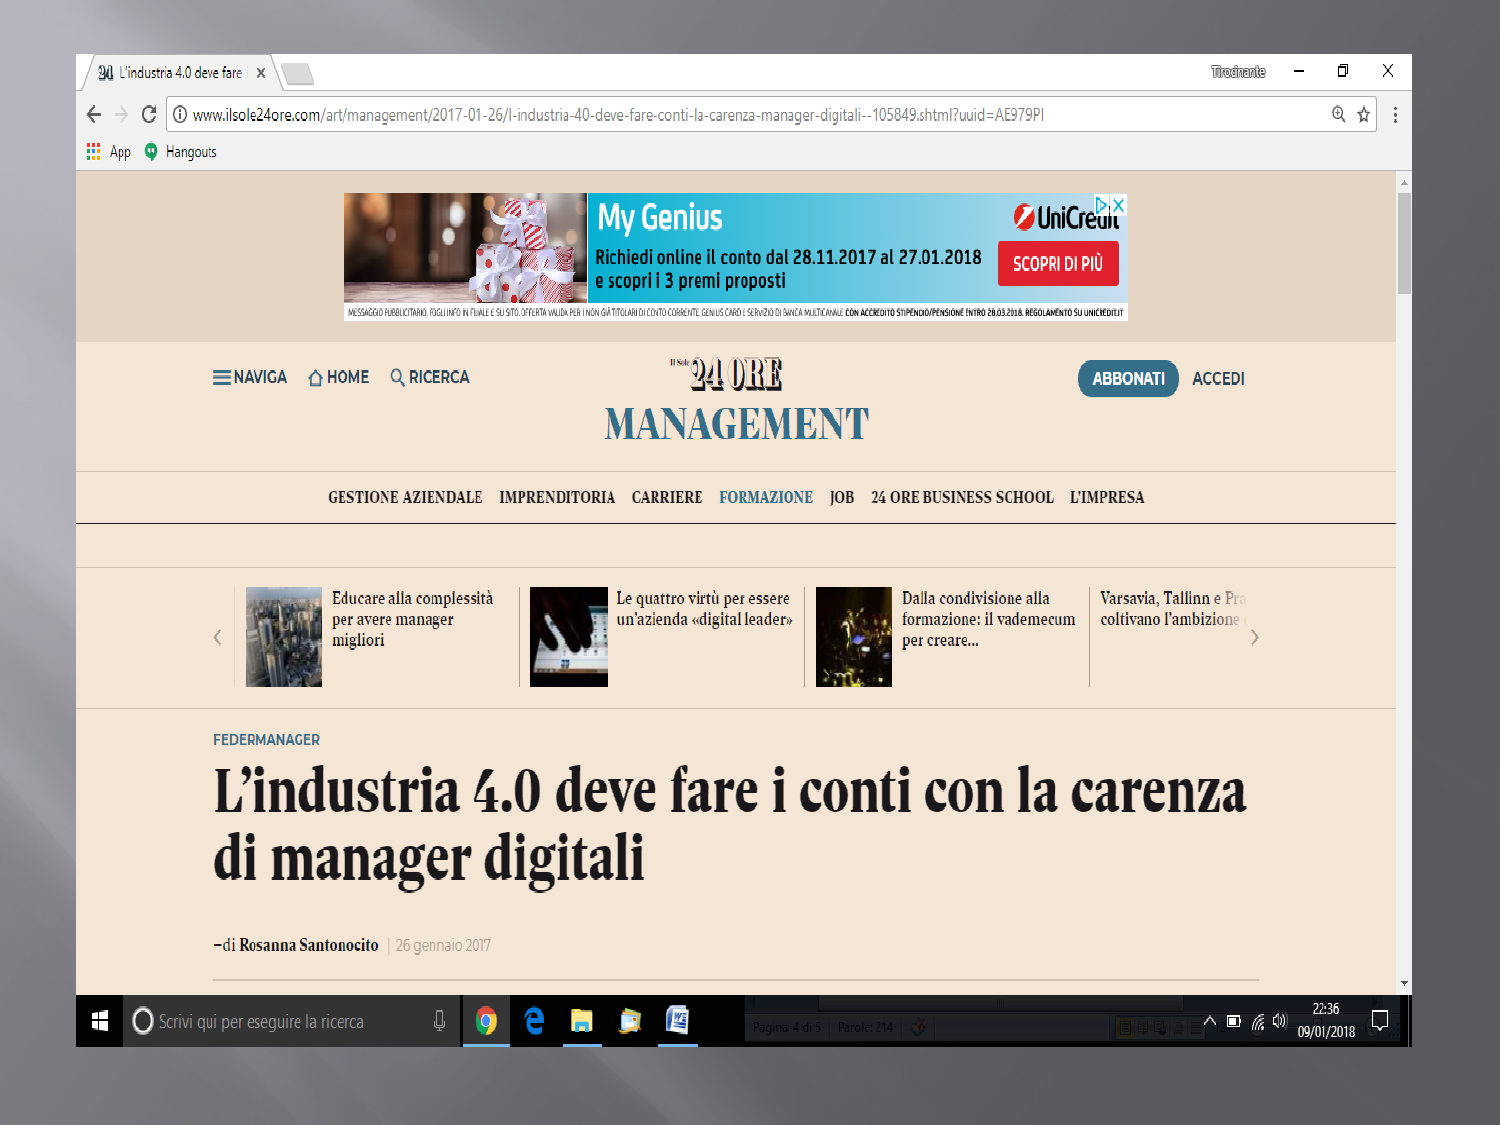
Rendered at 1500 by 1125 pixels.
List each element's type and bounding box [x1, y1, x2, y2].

text_box [0, 19, 1500, 261]
picture [76, 54, 1412, 1047]
